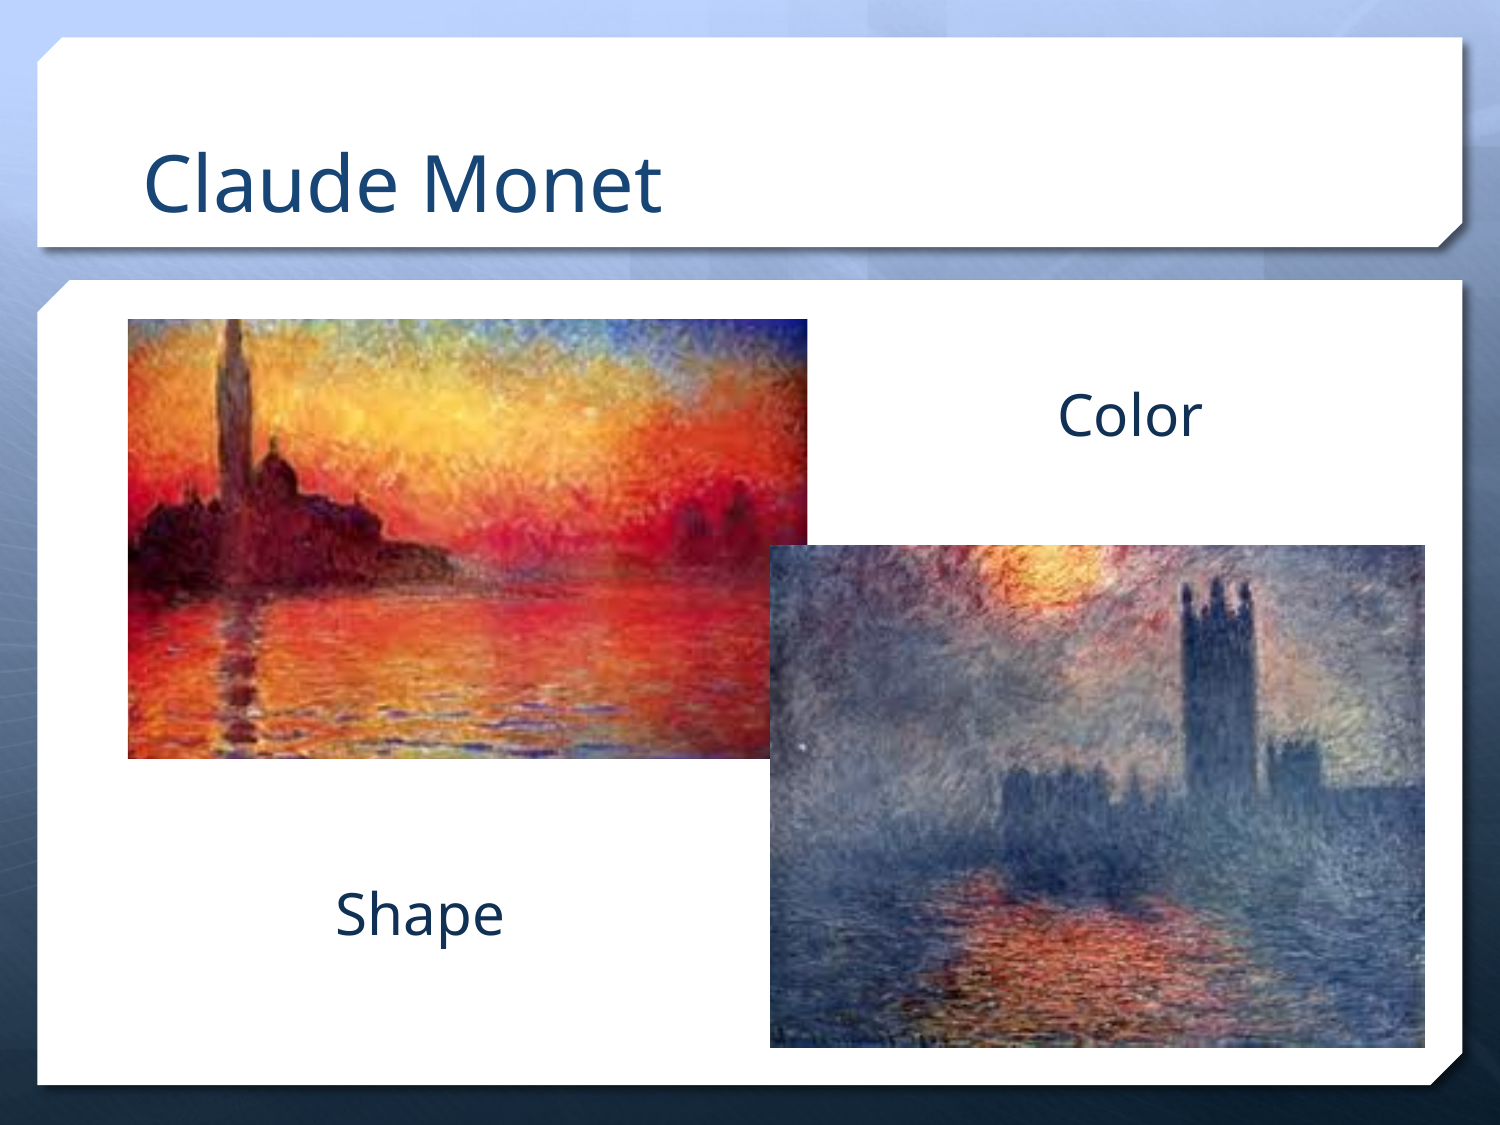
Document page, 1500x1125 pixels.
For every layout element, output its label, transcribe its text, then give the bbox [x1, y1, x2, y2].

picture [769, 544, 1426, 1048]
text_box Shape [177, 869, 664, 955]
title Claude Monet [127, 48, 1372, 236]
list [127, 319, 808, 760]
text_box Color [858, 370, 1402, 456]
